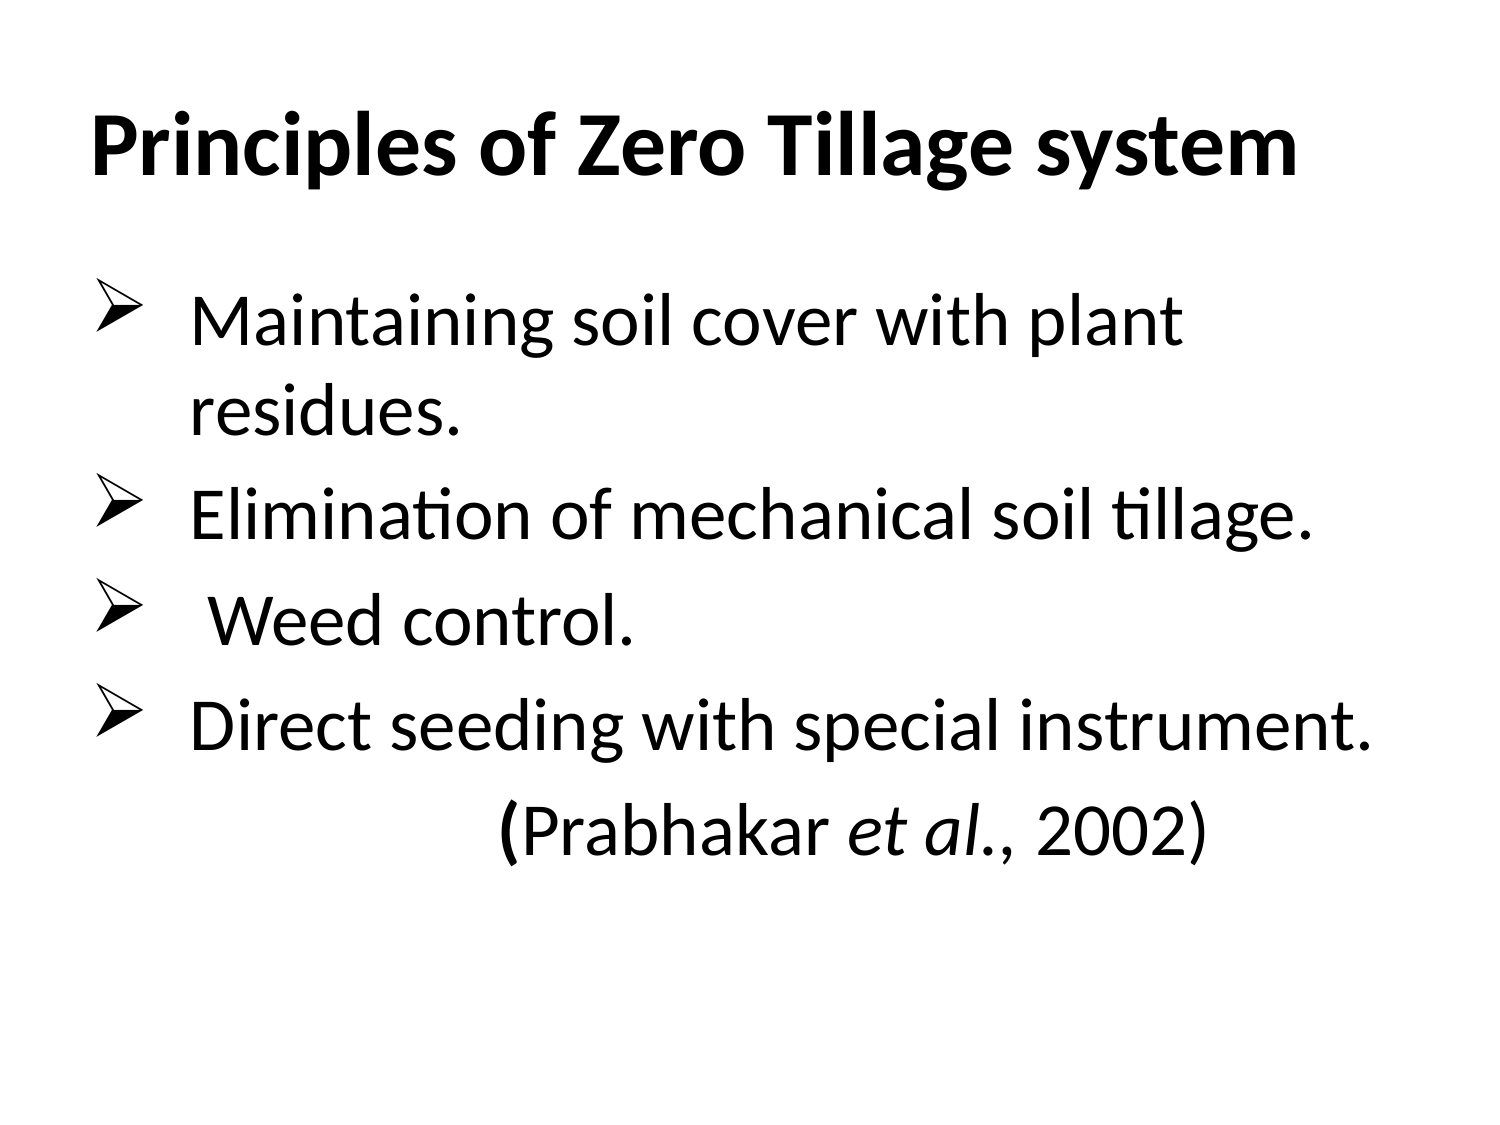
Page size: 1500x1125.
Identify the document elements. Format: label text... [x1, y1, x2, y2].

list Maintaining soil cover with plant residues. Elimination of mechanical soil tillage. Weed control. Direct seeding with special instrument. (Prabhakar et al., 2002) [75, 262, 1425, 1005]
title Principles of Zero Tillage system [75, 45, 1425, 233]
